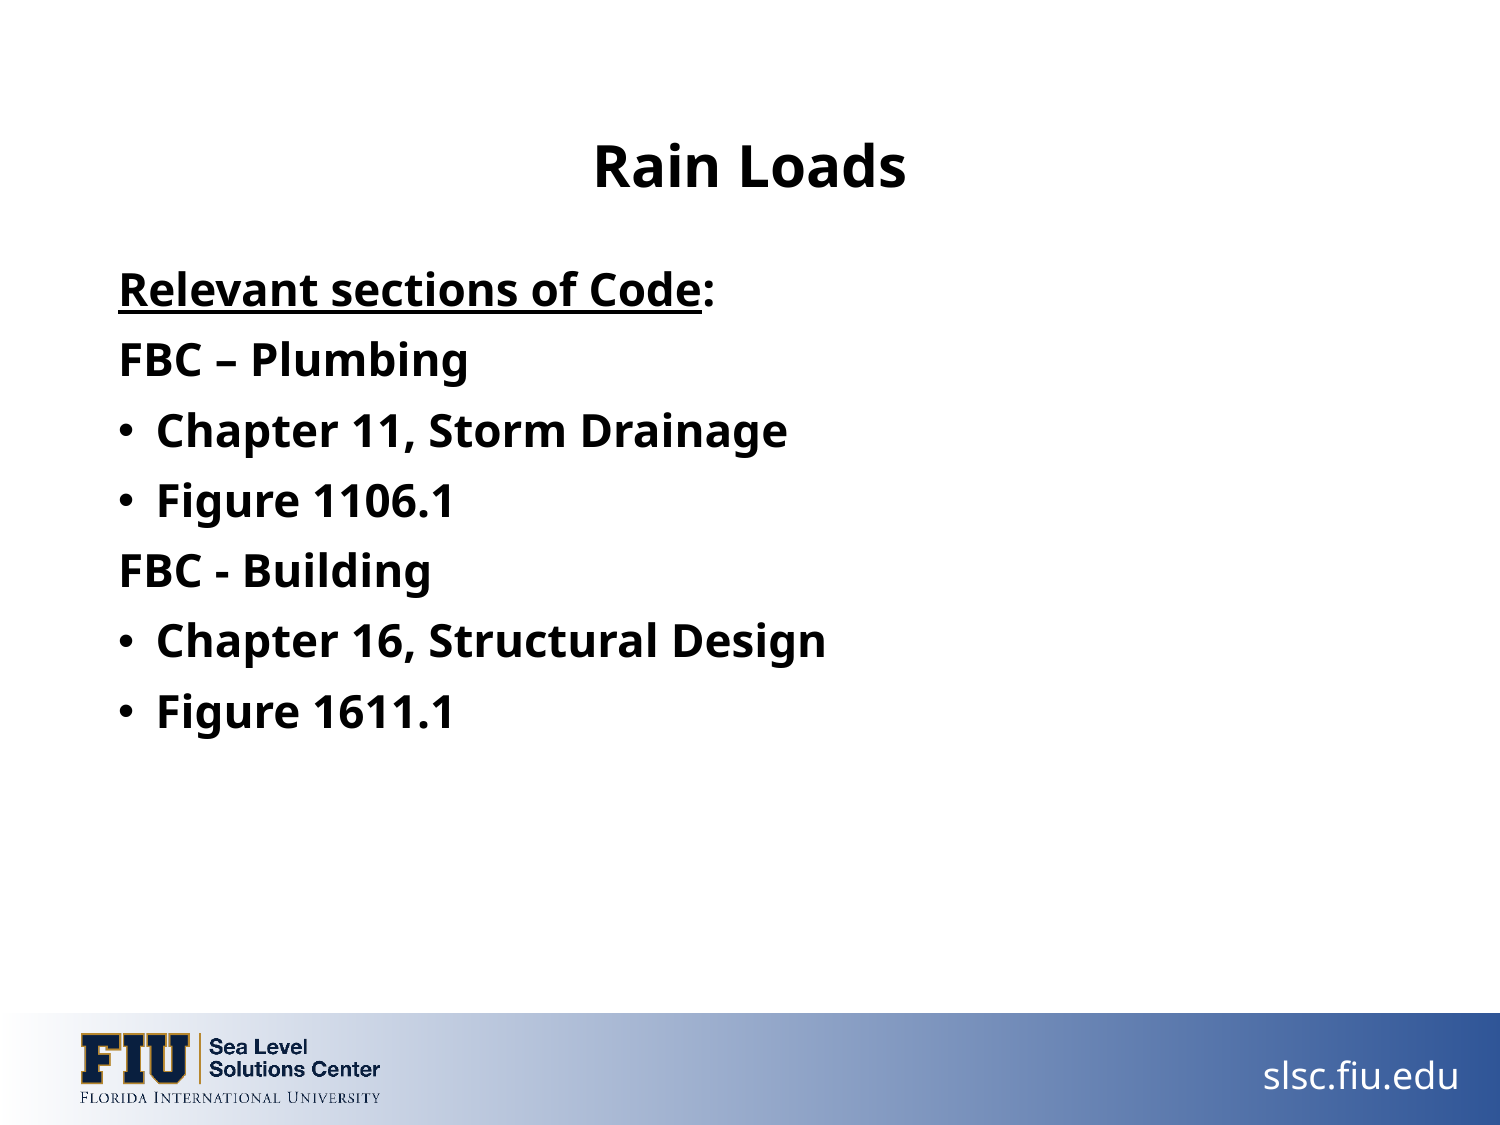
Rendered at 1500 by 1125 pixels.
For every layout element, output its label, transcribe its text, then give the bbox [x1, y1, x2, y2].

list Relevant sections of Code: FBC – Plumbing Chapter 11, Storm Drainage Figure 1106.1 FBC - Building Chapter 16, Structural Design Figure 1611.1 [103, 259, 1397, 974]
title Rain Loads [103, 59, 1397, 259]
picture [80, 1033, 380, 1103]
